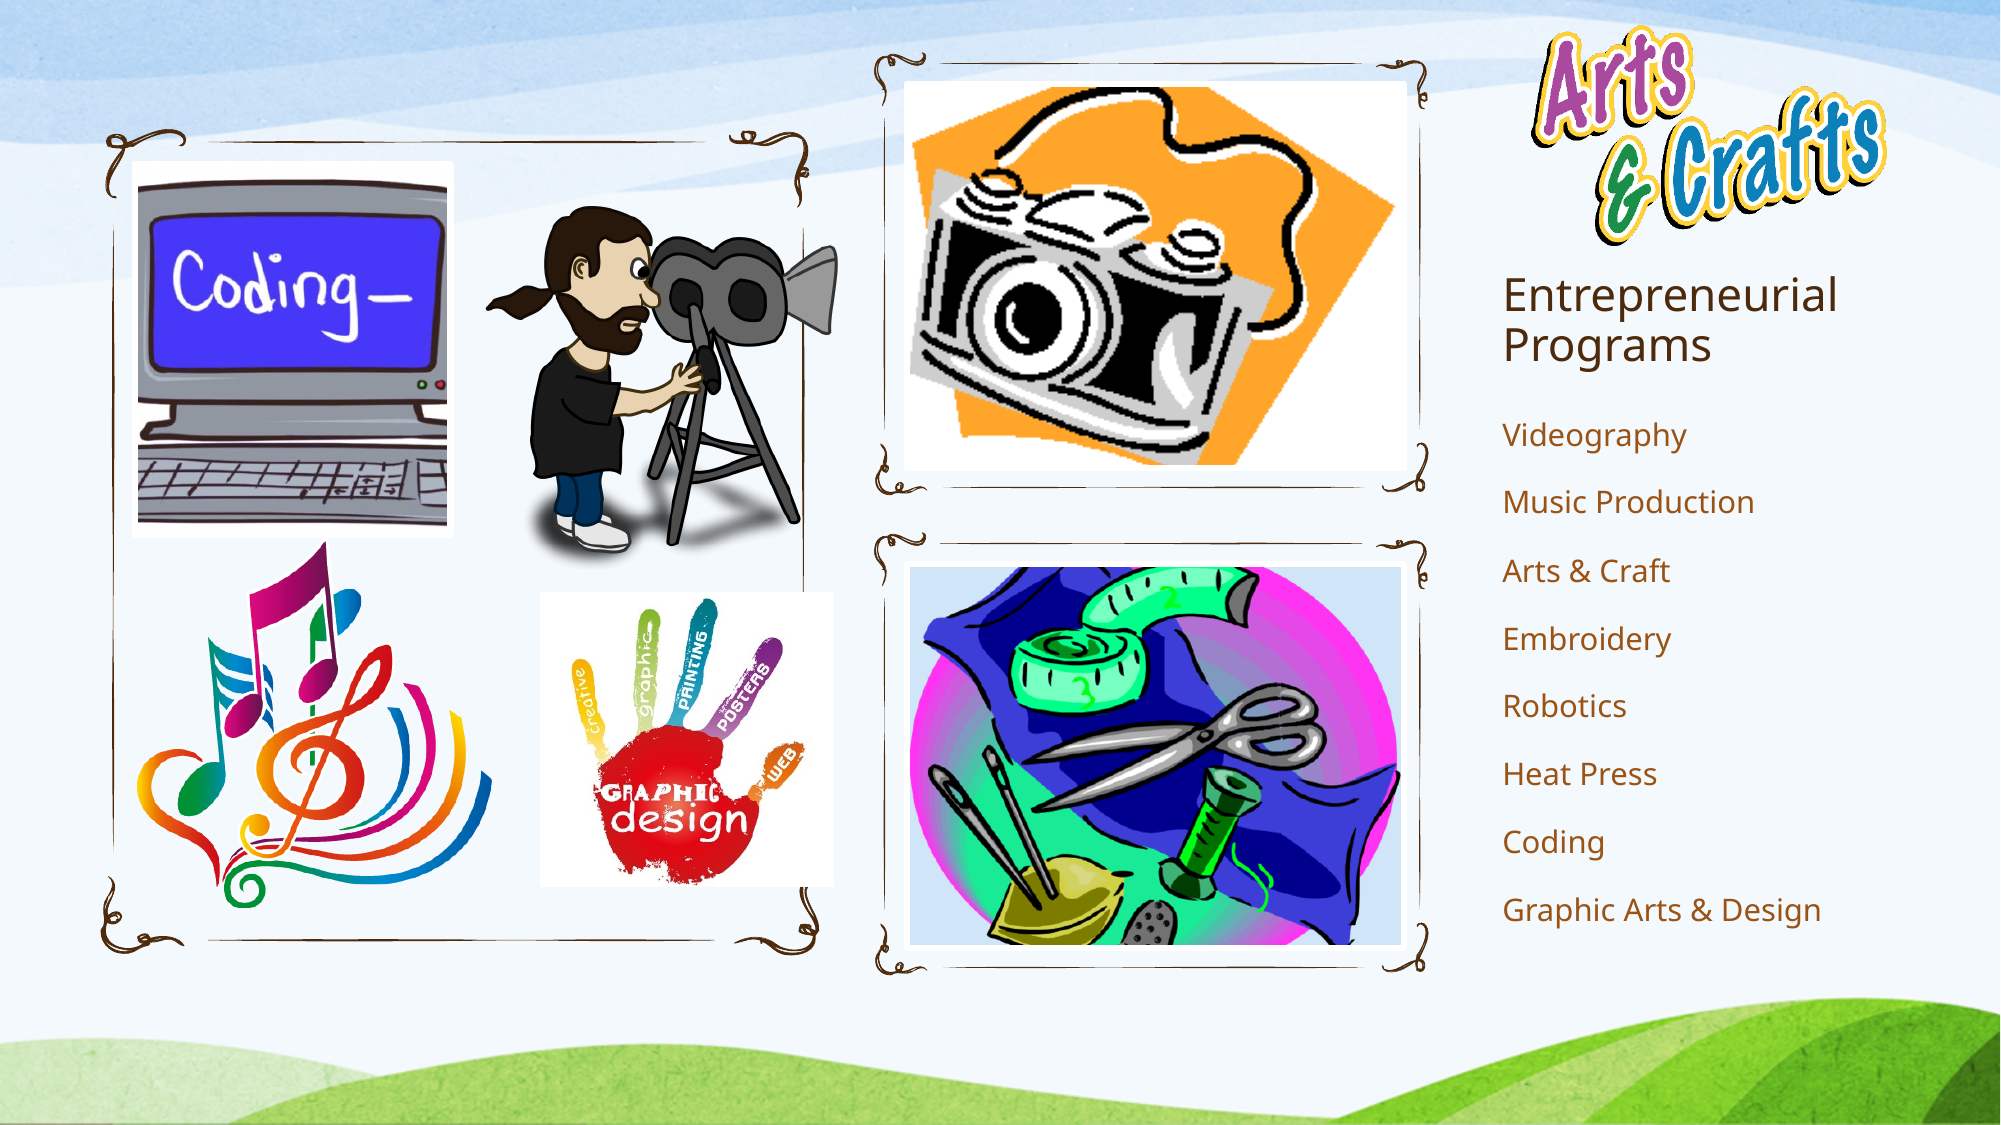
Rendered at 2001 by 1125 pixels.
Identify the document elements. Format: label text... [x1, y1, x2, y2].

picture [0, 0, 2001, 1125]
title Entrepreneurial Programs [1487, 69, 1932, 379]
list Videography Music Production Arts & Craft Embroidery Robotics Heat Press Coding Graphic Arts & Design [1487, 407, 1863, 941]
